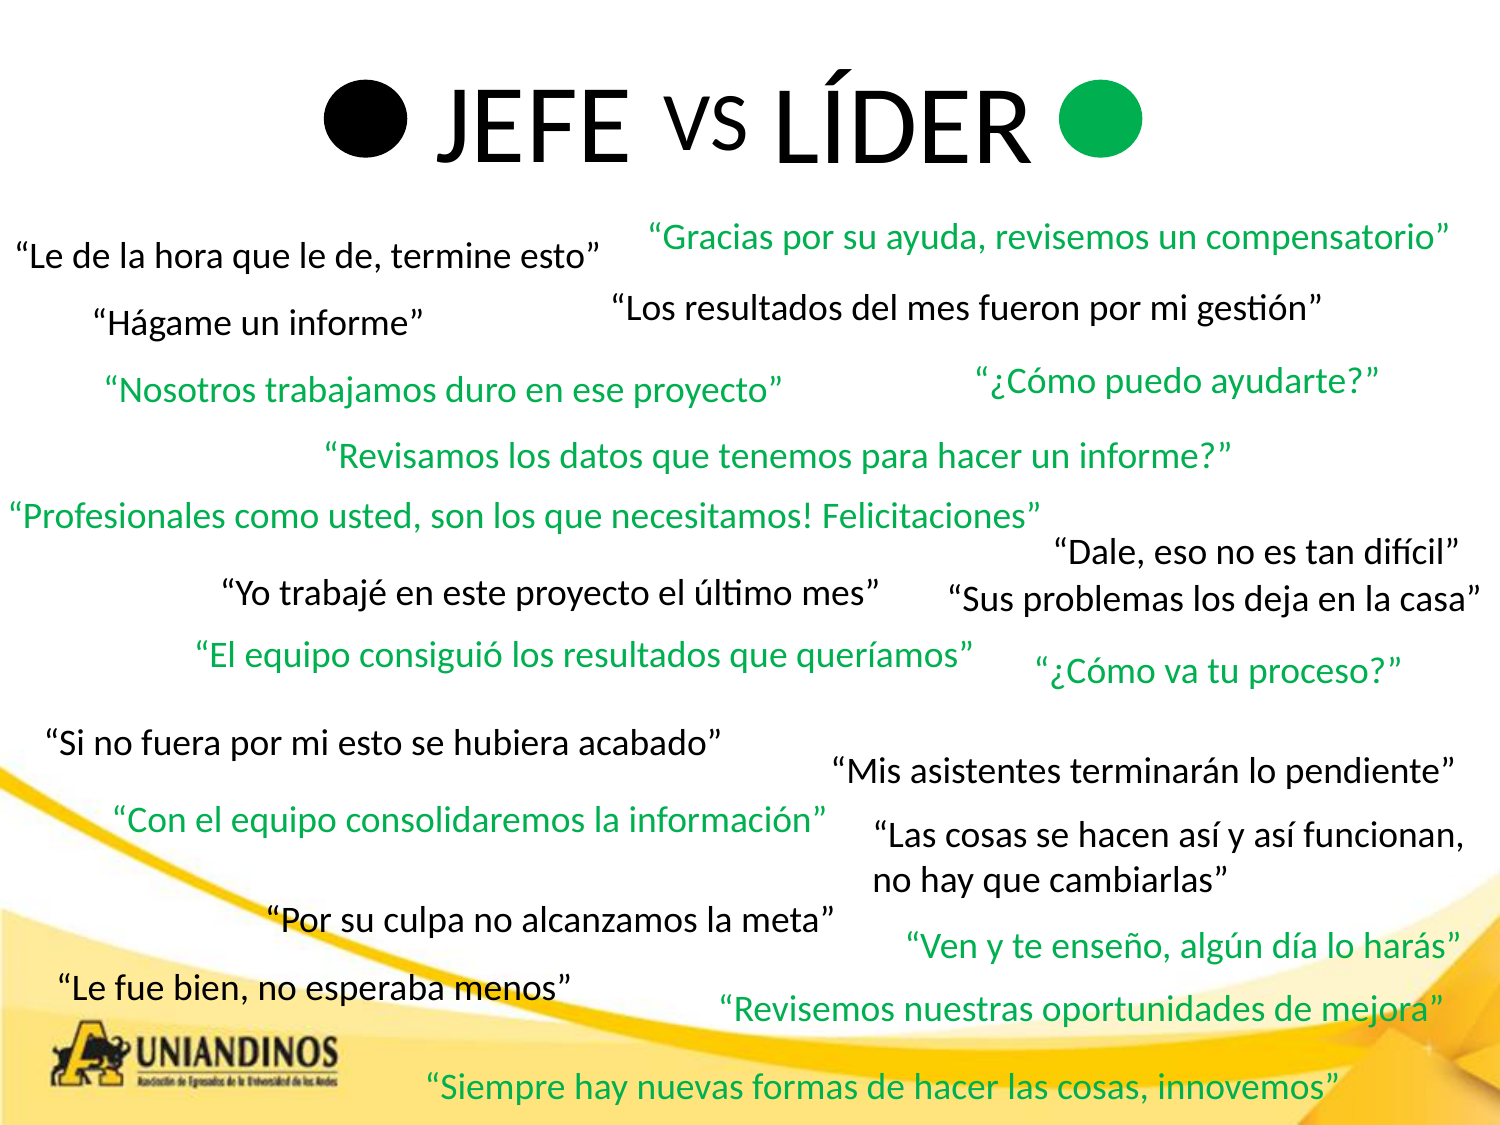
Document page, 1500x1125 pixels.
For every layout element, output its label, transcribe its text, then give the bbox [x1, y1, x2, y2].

text_box “Las cosas se hacen así y así funcionan, no hay que cambiarlas” [857, 803, 1490, 908]
text_box “Profesionales como usted, son los que necesitamos! Felicitaciones” [0, 484, 1059, 544]
text_box “Le de la hora que le de, termine esto” [0, 223, 617, 283]
text_box “Siempre hay nuevas formas de hacer las cosas, innovemos” [409, 1054, 1357, 1115]
text_box “Dale, eso no es tan difícil” [1037, 519, 1476, 580]
text_box “Le fue bien, no esperaba menos” [41, 955, 589, 1016]
text_box “Ven y te enseño, algún día lo harás” [889, 914, 1478, 974]
text_box “¿Cómo va tu proceso?” [1018, 638, 1419, 699]
text_box [323, 79, 408, 158]
text_box “Revisamos los datos que tenemos para hacer un informe?” [308, 423, 1249, 484]
text_box “El equipo consiguió los resultados que queríamos” [178, 622, 991, 683]
text_box “Yo trabajé en este proyecto el último mes” [204, 560, 897, 620]
text_box “Nosotros trabajamos duro en ese proyecto” [88, 358, 800, 418]
text_box “Sus problemas los deja en la casa” [931, 566, 1498, 627]
picture [0, 0, 1500, 1125]
text_box “Revisemos nuestras oportunidades de mejora” [703, 976, 1461, 1037]
text_box [1058, 79, 1143, 158]
text_box “Por su culpa no alcanzamos la meta” [250, 887, 851, 947]
text_box “Si no fuera por mi esto se hubiera acabado” [28, 710, 739, 770]
text_box “Hágame un informe” [76, 290, 440, 351]
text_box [418, 42, 1051, 196]
text_box “Mis asistentes terminarán lo pendiente” [815, 738, 1472, 799]
text_box “¿Cómo puedo ayudarte?” [958, 348, 1396, 409]
text_box “Con el equipo consolidaremos la información” [96, 788, 844, 848]
text_box “Los resultados del mes fueron por mi gestión” [595, 275, 1339, 335]
text_box “Gracias por su ayuda, revisemos un compensatorio” [632, 204, 1467, 264]
